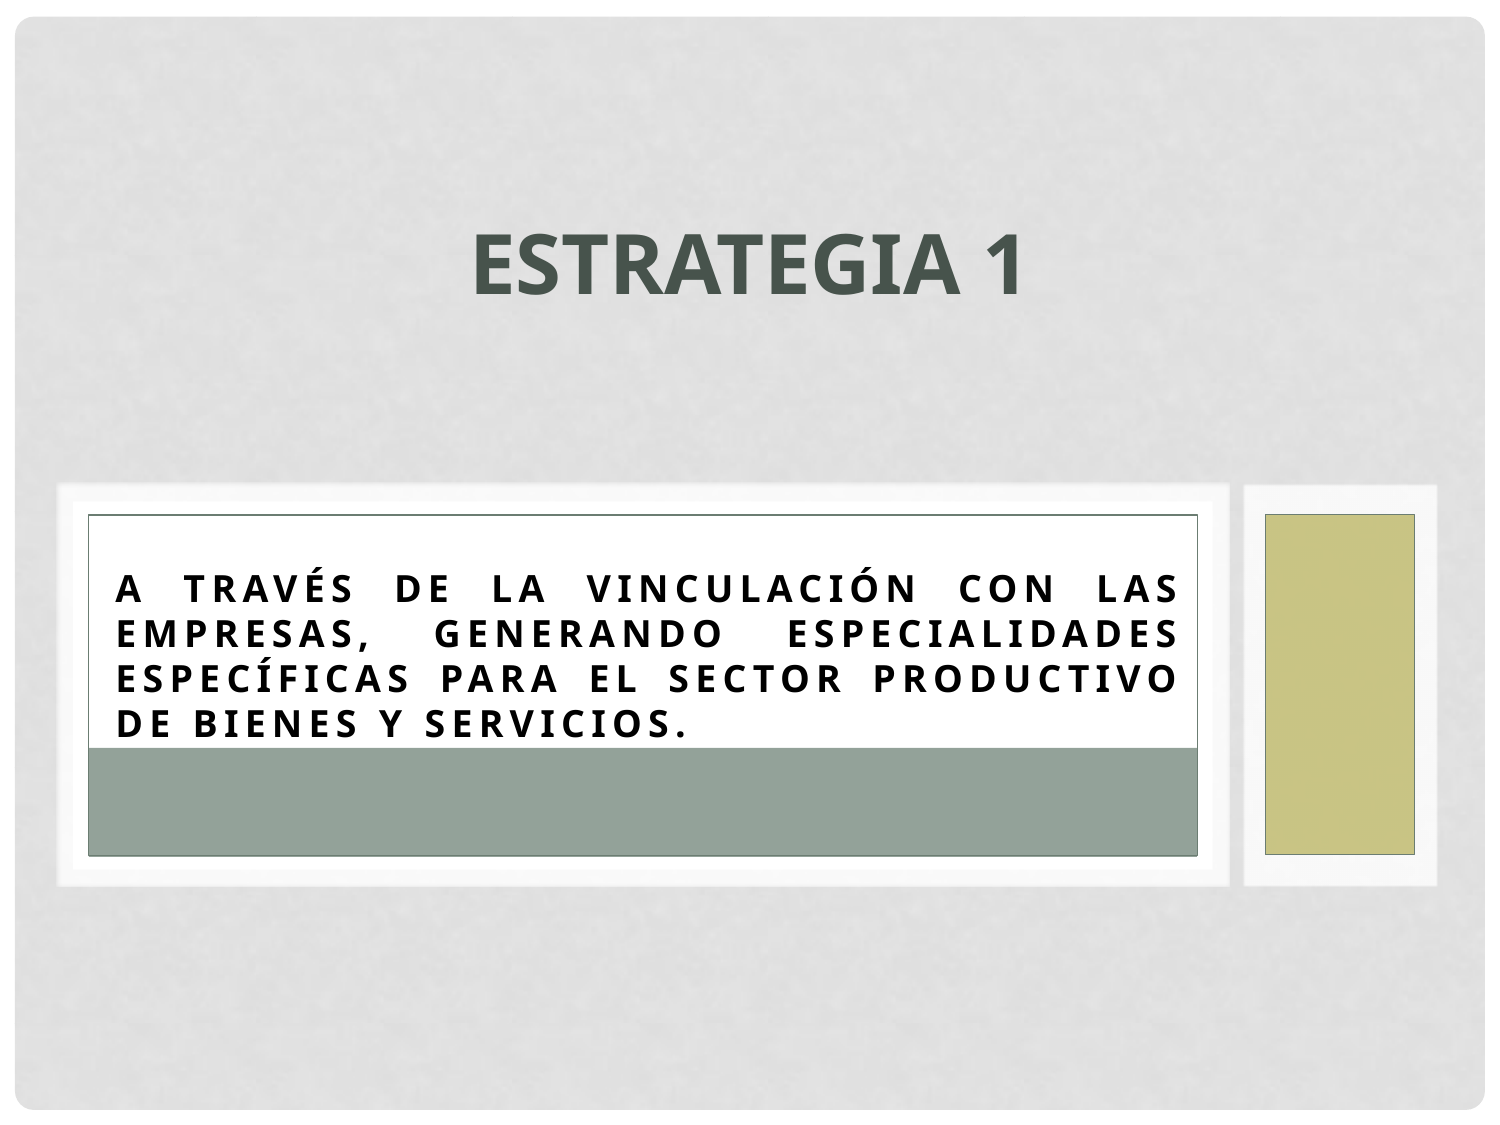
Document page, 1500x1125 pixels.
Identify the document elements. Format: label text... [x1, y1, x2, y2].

subtitle A través de la vinculación con las empresas, generando especialidades específicas para el sector productivo de bienes y servicios. [100, 511, 1199, 799]
title Estrategia 1 [112, 78, 1388, 320]
